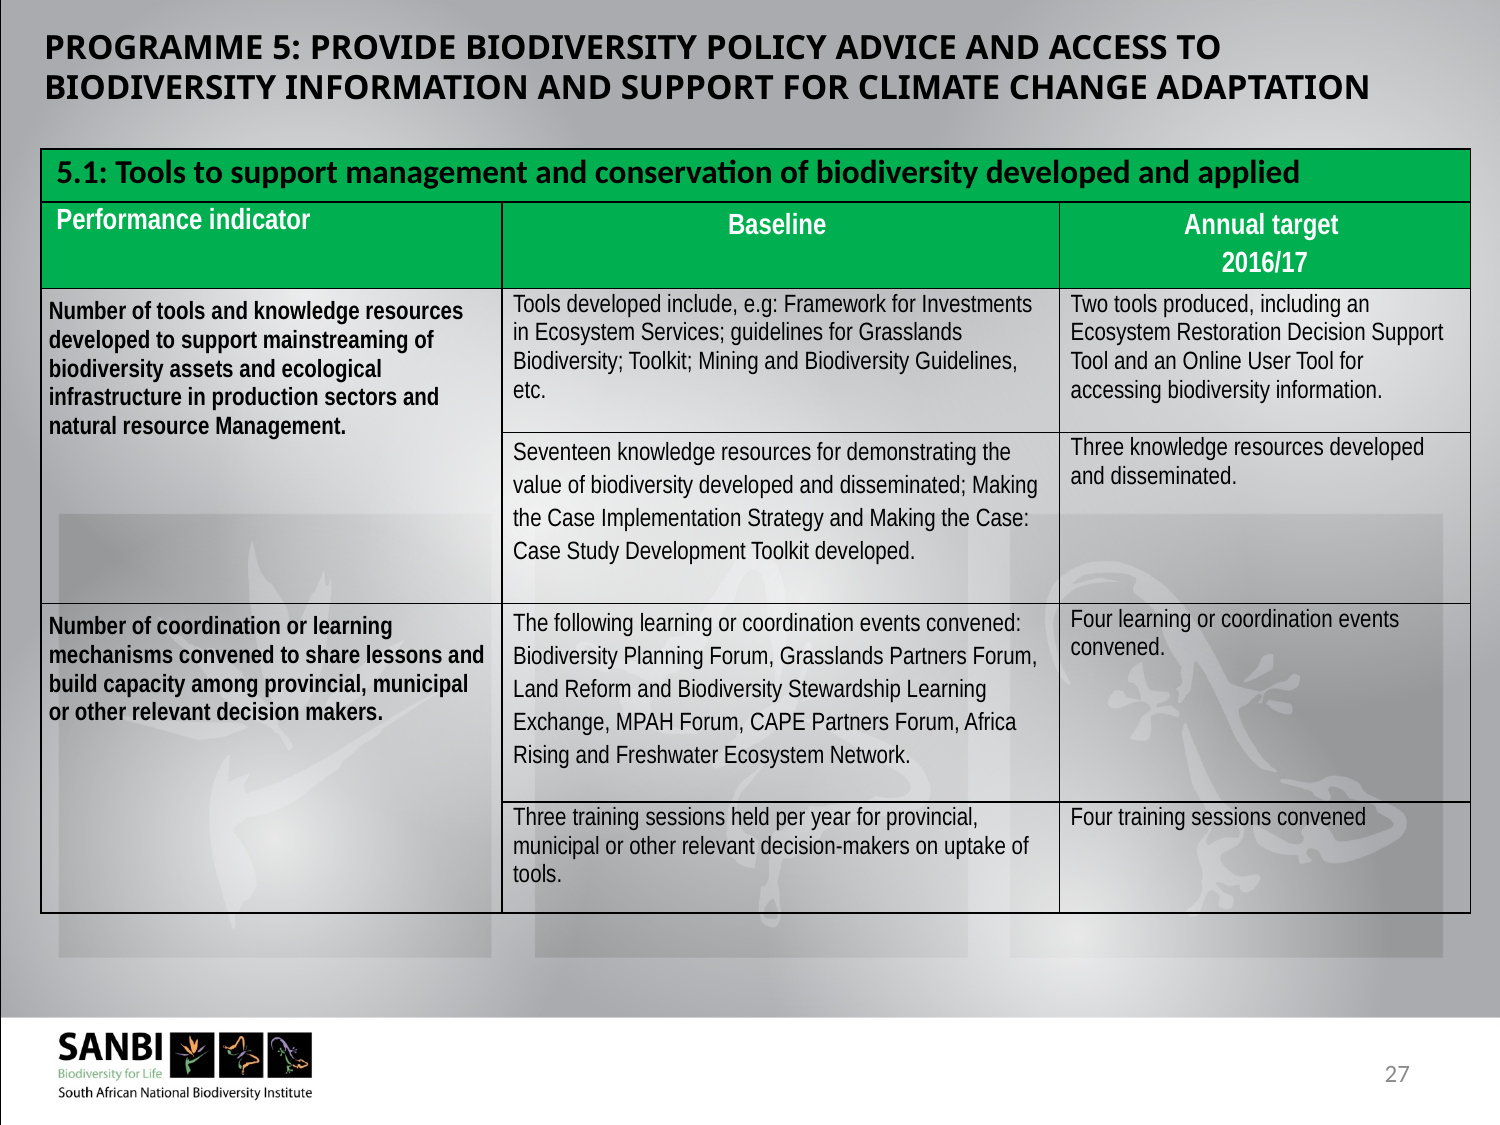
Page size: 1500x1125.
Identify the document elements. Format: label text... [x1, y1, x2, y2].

picture [0, 0, 1500, 1125]
table_cell The following learning or coordination events convened: Biodiversity Planning Forum, Grasslands Partners Forum, Land Reform and Biodiversity Stewardship Learning Exchange, MPAH Forum, CAPE Partners Forum, Africa Rising and Freshwater Ecosystem Network. [503, 604, 1059, 801]
table_cell Four learning or coordination events convened. [1060, 604, 1470, 801]
table_cell Number of coordination or learning mechanisms convened to share lessons and build capacity among provincial, municipal or other relevant decision makers. [42, 604, 501, 912]
table_cell Three knowledge resources developed and disseminated. [1060, 433, 1470, 603]
table_cell Seventeen knowledge resources for demonstrating the value of biodiversity developed and disseminated; Making the Case Implementation Strategy and Making the Case: Case Study Development Toolkit developed. [503, 433, 1059, 603]
table_cell Two tools produced, including an Ecosystem Restoration Decision Support Tool and an Online User Tool for accessing biodiversity information. [1060, 289, 1470, 432]
table_cell Tools developed include, e.g: Framework for Investments in Ecosystem Services; guidelines for Grasslands Biodiversity; Toolkit; Mining and Biodiversity Guidelines, etc. [503, 289, 1059, 432]
table_header 5.1: Tools to support management and conservation of biodiversity developed and applied [42, 150, 1470, 201]
table_cell Number of tools and knowledge resources developed to support mainstreaming of biodiversity assets and ecological infrastructure in production sectors and natural resource Management. [42, 289, 501, 603]
table_cell Four training sessions convened [1060, 803, 1470, 912]
table_cell Baseline [503, 203, 1059, 288]
slide_number 27 [1074, 1042, 1425, 1103]
table_cell Three training sessions held per year for provincial, municipal or other relevant decision-makers on uptake of tools. [503, 803, 1059, 912]
table_cell Annual target 2016/17 [1060, 203, 1470, 288]
text_box PROGRAMME 5: PROVIDE BIODIVERSITY POLICY ADVICE AND ACCESS TO BIODIVERSITY INFORMATION AND SUPPORT FOR CLIMATE CHANGE ADAPTATION [29, 19, 1459, 114]
table_cell Performance indicator [42, 203, 501, 288]
